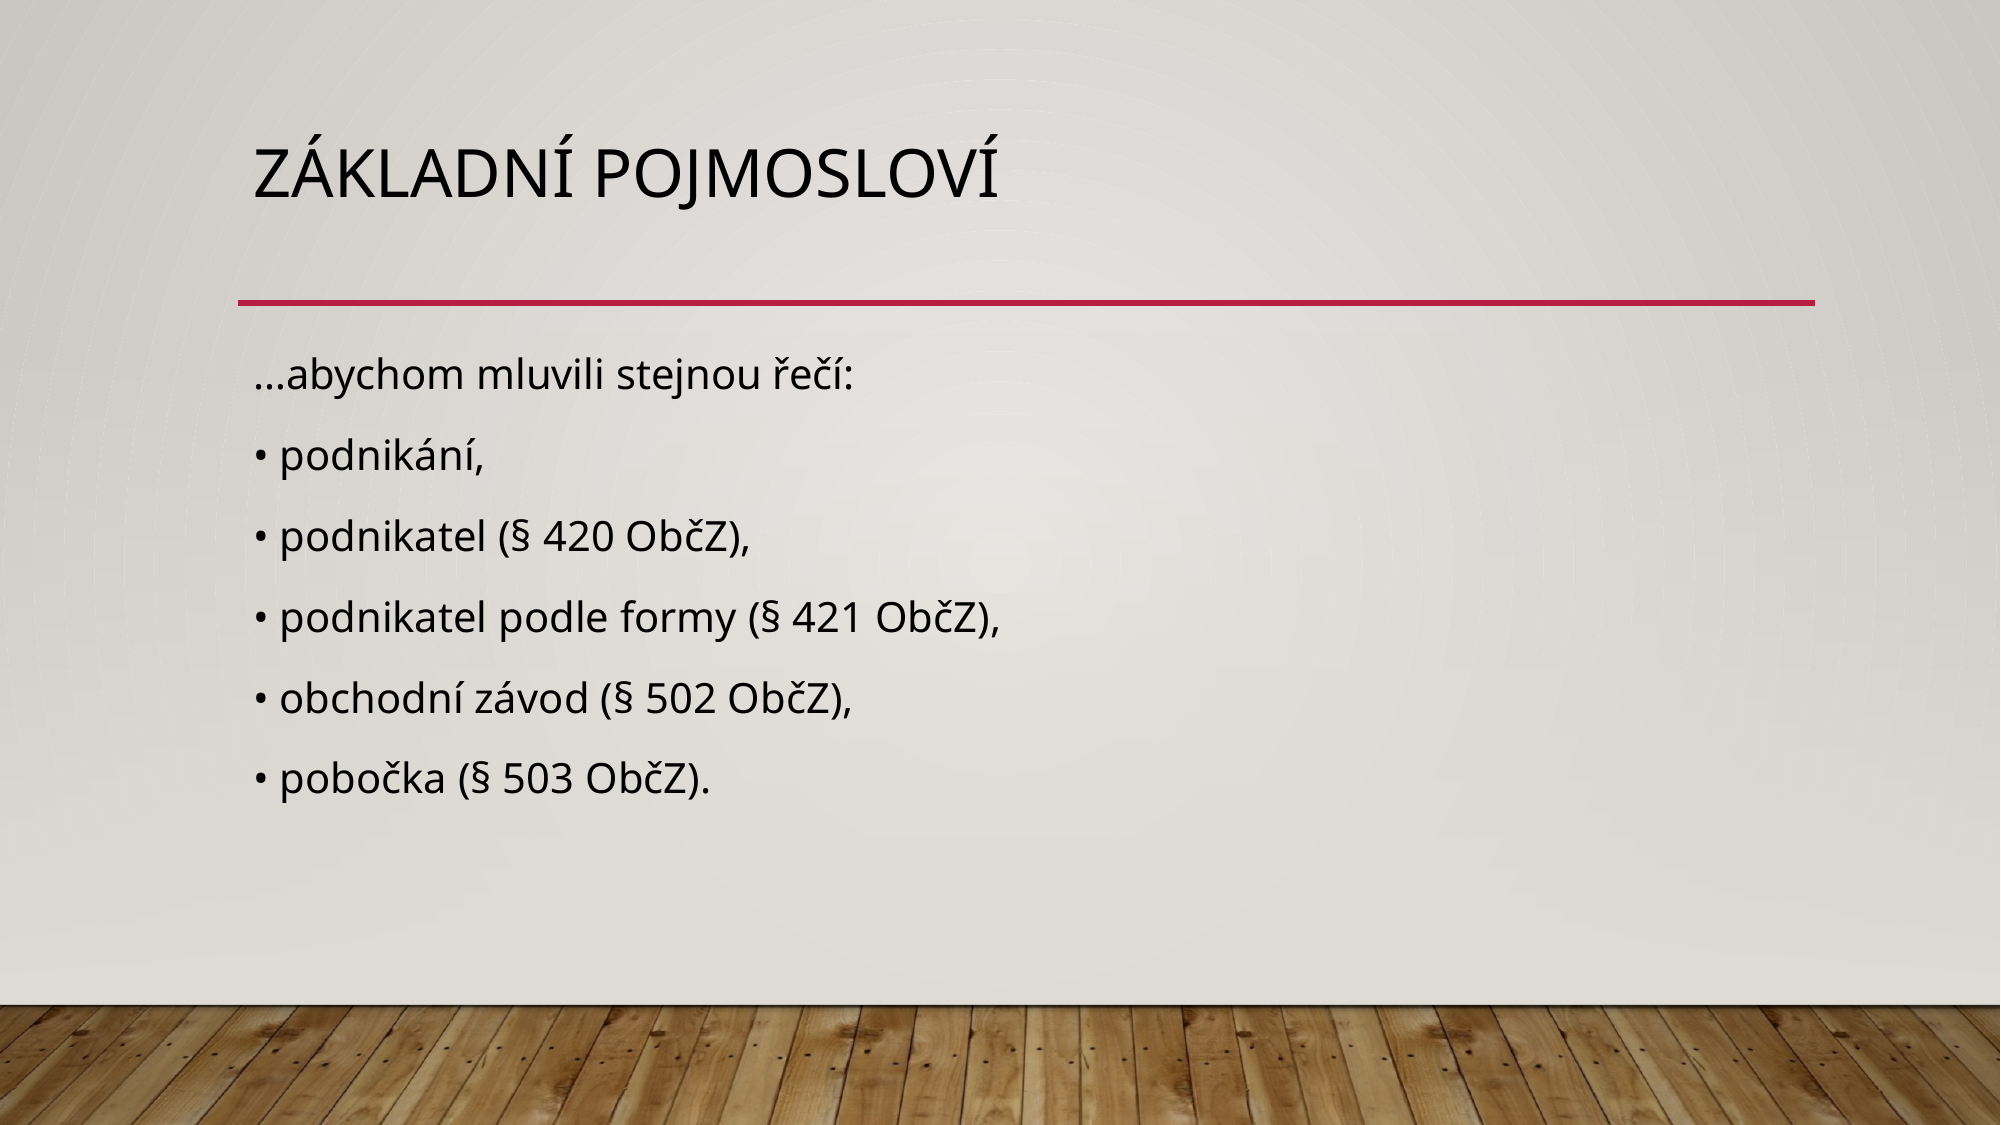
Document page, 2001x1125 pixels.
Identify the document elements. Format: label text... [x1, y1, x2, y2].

title Základní pojmosloví [238, 131, 1814, 305]
list …abychom mluvili stejnou řečí: • podnikání, • podnikatel (§ 420 ObčZ), • podnikatel podle formy (§ 421 ObčZ), • obchodní závod (§ 502 ObčZ), • pobočka (§ 503 ObčZ). [238, 330, 1814, 897]
picture [0, 1005, 2000, 1125]
